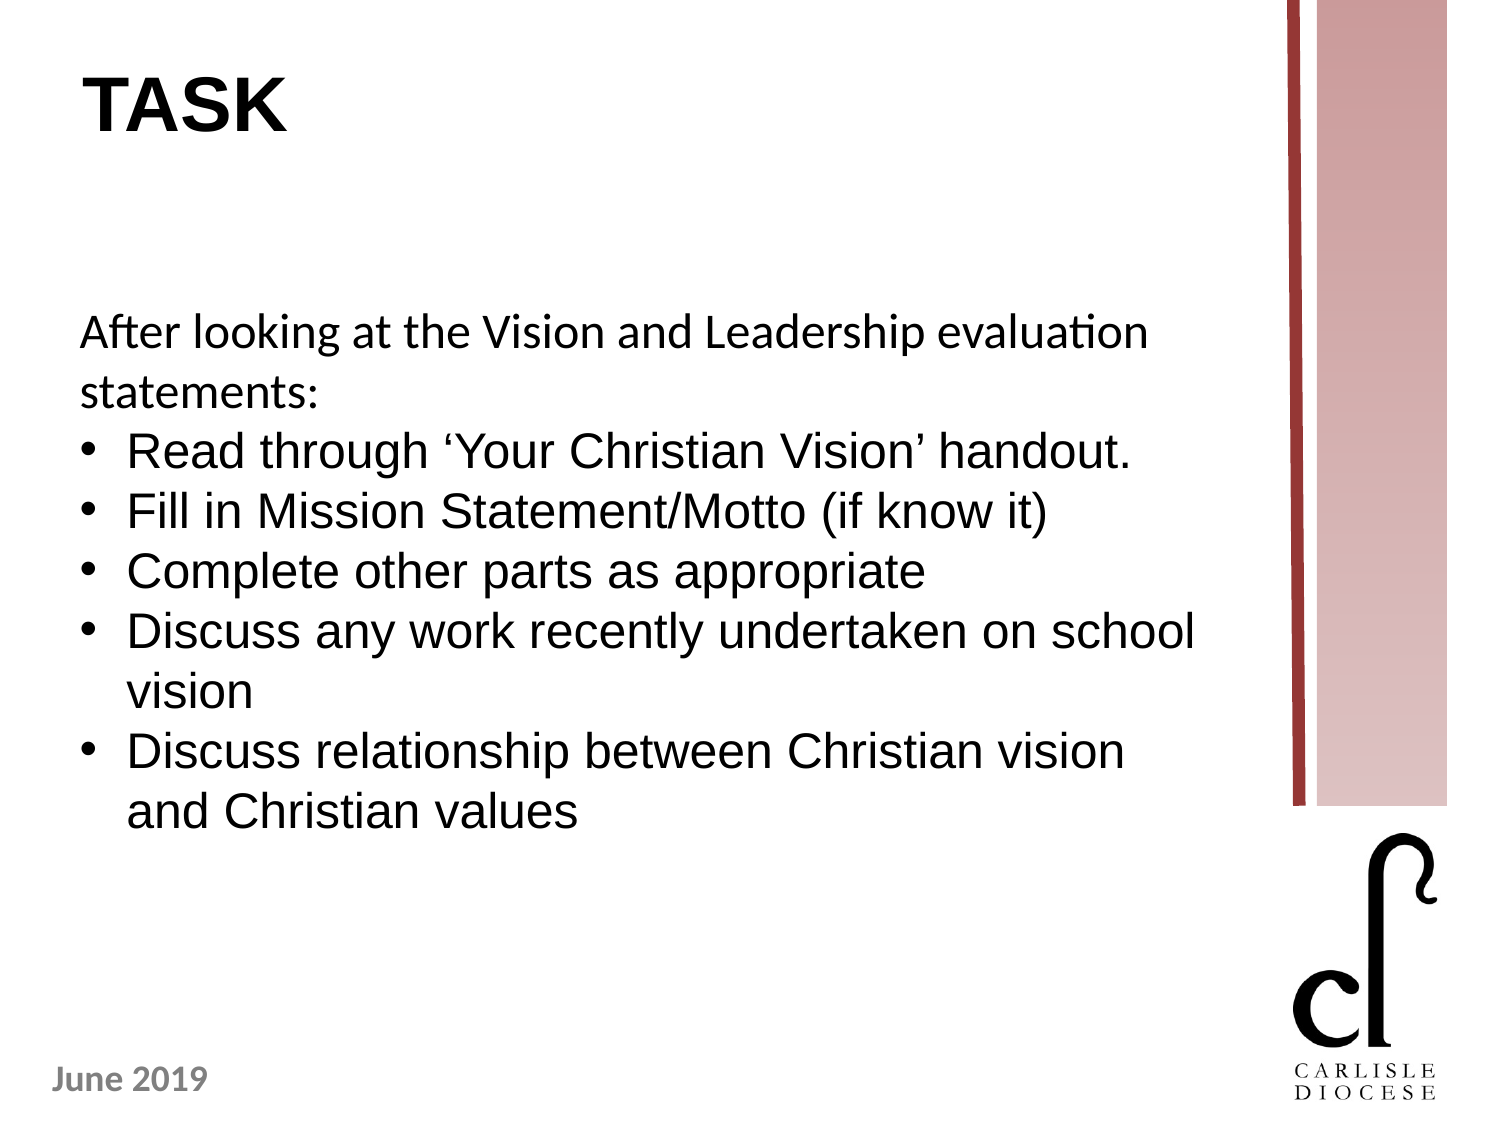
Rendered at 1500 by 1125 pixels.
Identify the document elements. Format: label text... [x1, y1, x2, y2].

text_box TASK [74, 52, 1263, 240]
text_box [1293, 0, 1448, 806]
picture [1293, 833, 1444, 1107]
text_box After looking at the Vision and Leadership evaluation statements: Read through ‘Your Christian Vision’ handout. Fill in Mission Statement/Motto (if know it) Complete other parts as appropriate Discuss any work recently undertaken on school vision Discuss relationship between Christian vision and Christian values [64, 290, 1223, 846]
text_box June 2019 [37, 1046, 224, 1107]
